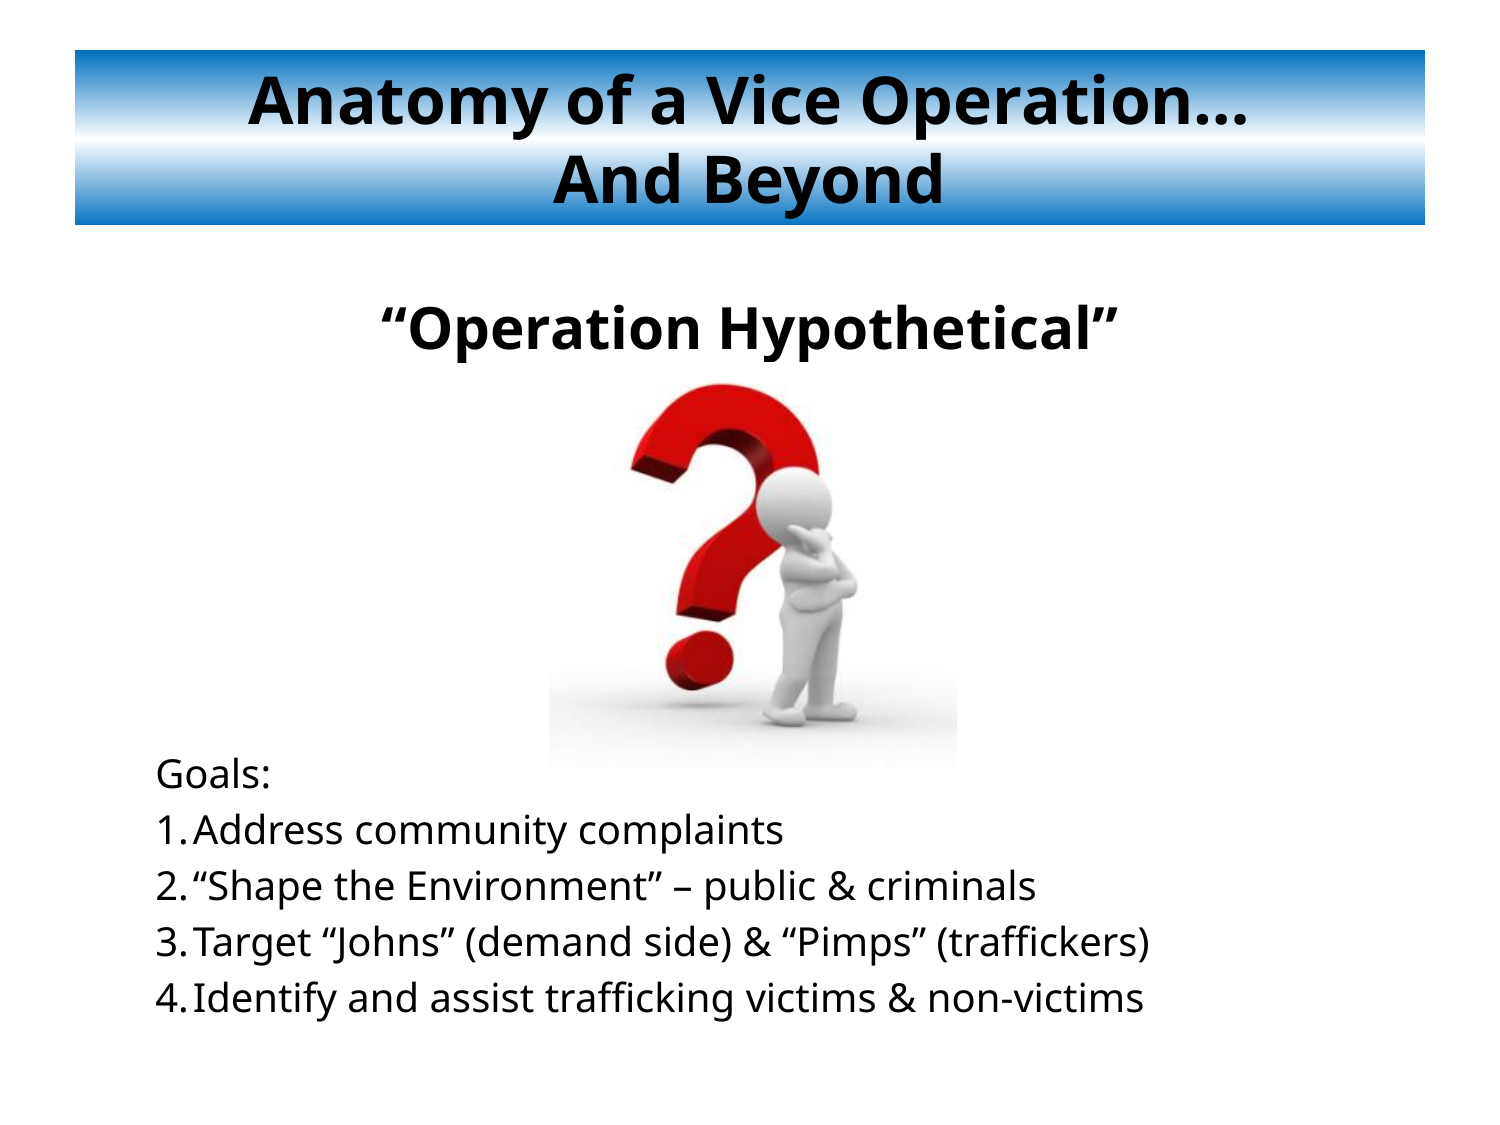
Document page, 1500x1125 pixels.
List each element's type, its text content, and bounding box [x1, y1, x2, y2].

title Anatomy of a Vice Operation… And Beyond [75, 50, 1425, 207]
list “Operation Hypothetical” Goals: Address community complaints “Shape the Environment” – public & criminals Target “Johns” (demand side) & “Pimps” (traffickers) Identify and assist trafficking victims & non-victims [75, 207, 1425, 1038]
picture [549, 362, 957, 768]
